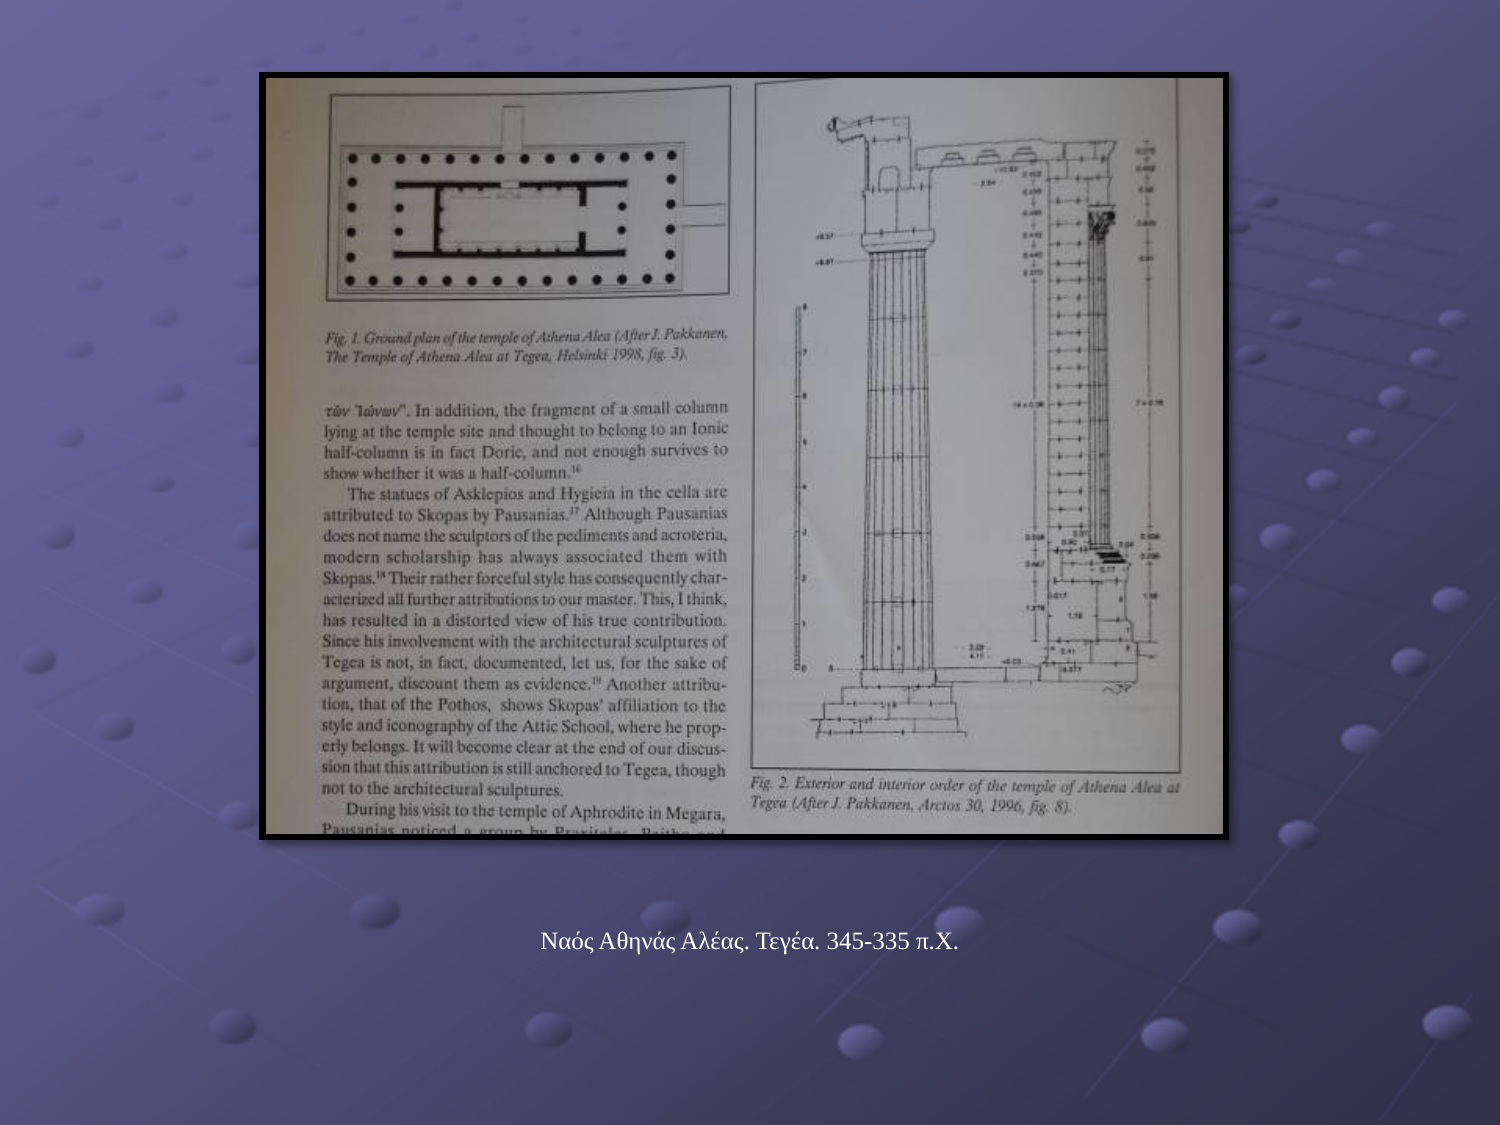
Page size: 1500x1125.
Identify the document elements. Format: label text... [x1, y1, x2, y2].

text_box Ναός Αθηνάς Αλέας. Τεγέα. 345-335 π.Χ. [525, 916, 1206, 962]
picture [0, 0, 1500, 1125]
